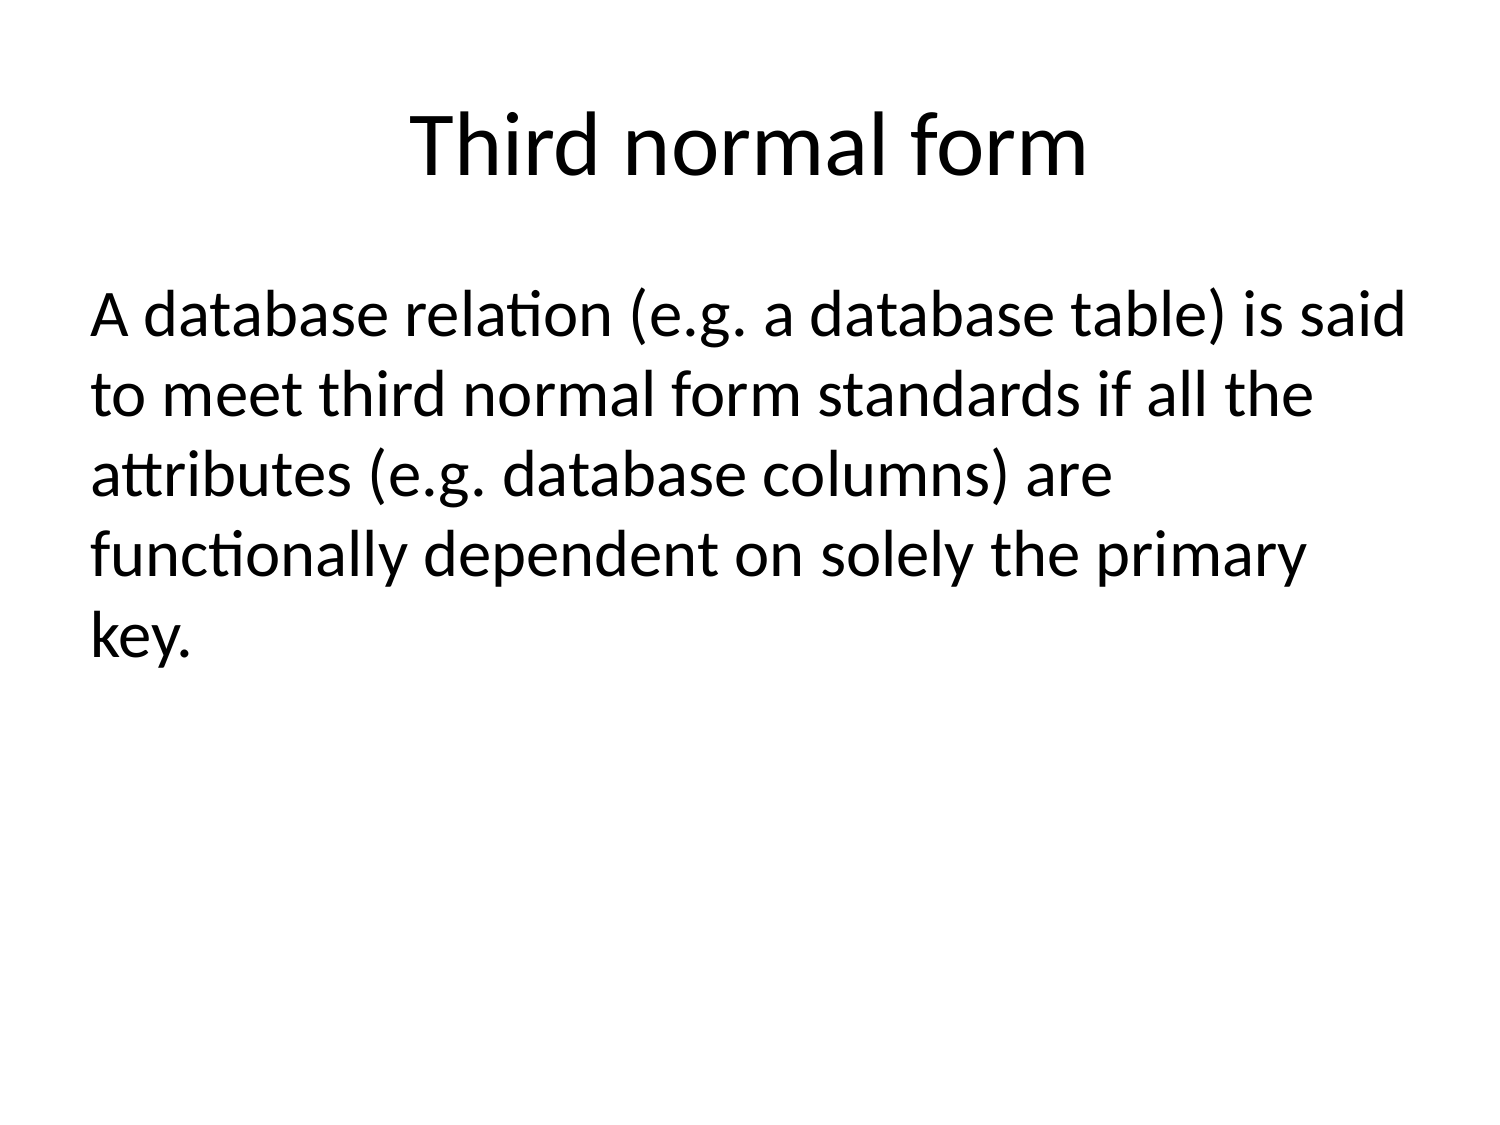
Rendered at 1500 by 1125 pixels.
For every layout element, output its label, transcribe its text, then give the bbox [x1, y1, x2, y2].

list A database relation (e.g. a database table) is said to meet third normal form standards if all the attributes (e.g. database columns) are functionally dependent on solely the primary key. [75, 262, 1425, 1005]
title Third normal form [75, 45, 1425, 233]
